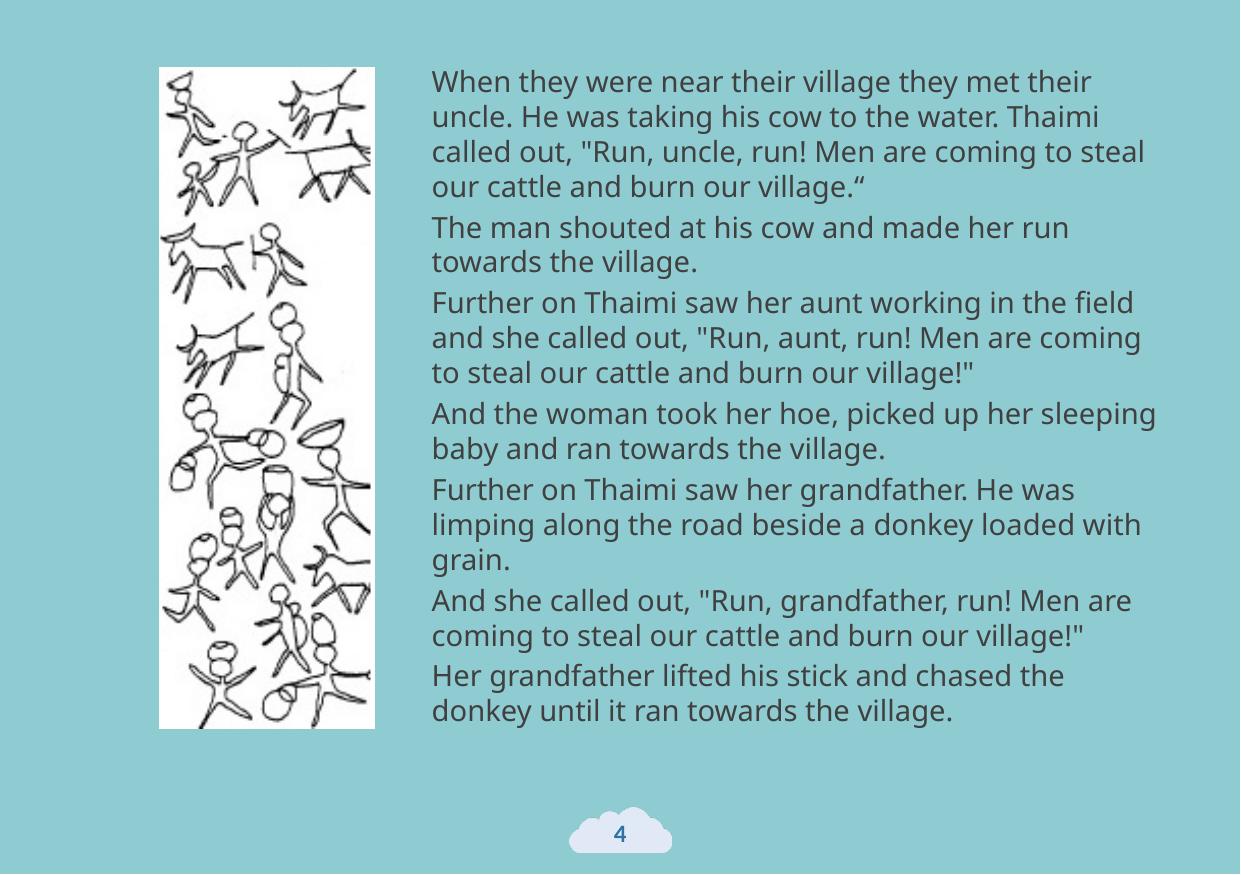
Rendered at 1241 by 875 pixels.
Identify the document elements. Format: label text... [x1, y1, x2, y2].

slide_number 4 [569, 810, 672, 857]
list When they were near their village they met their uncle. He was taking his cow to the water. Thaimi called out, "Run, uncle, run! Men are coming to steal our cattle and burn our village.“ The man shouted at his cow and made her run towards the village. Further on Thaimi saw her aunt working in the field and she called out, "Run, aunt, run! Men are coming to steal our cattle and burn our village!" And the woman took her hoe, picked up her sleeping baby and ran towards the village. Further on Thaimi saw her grandfather. He was limping along the road beside a donkey loaded with grain. And she called out, "Run, grandfather, run! Men are coming to steal our cattle and burn our village!" Her grandfather lifted his stick and chased the donkey until it ran towards the village. [419, 57, 1179, 752]
picture [159, 66, 376, 729]
